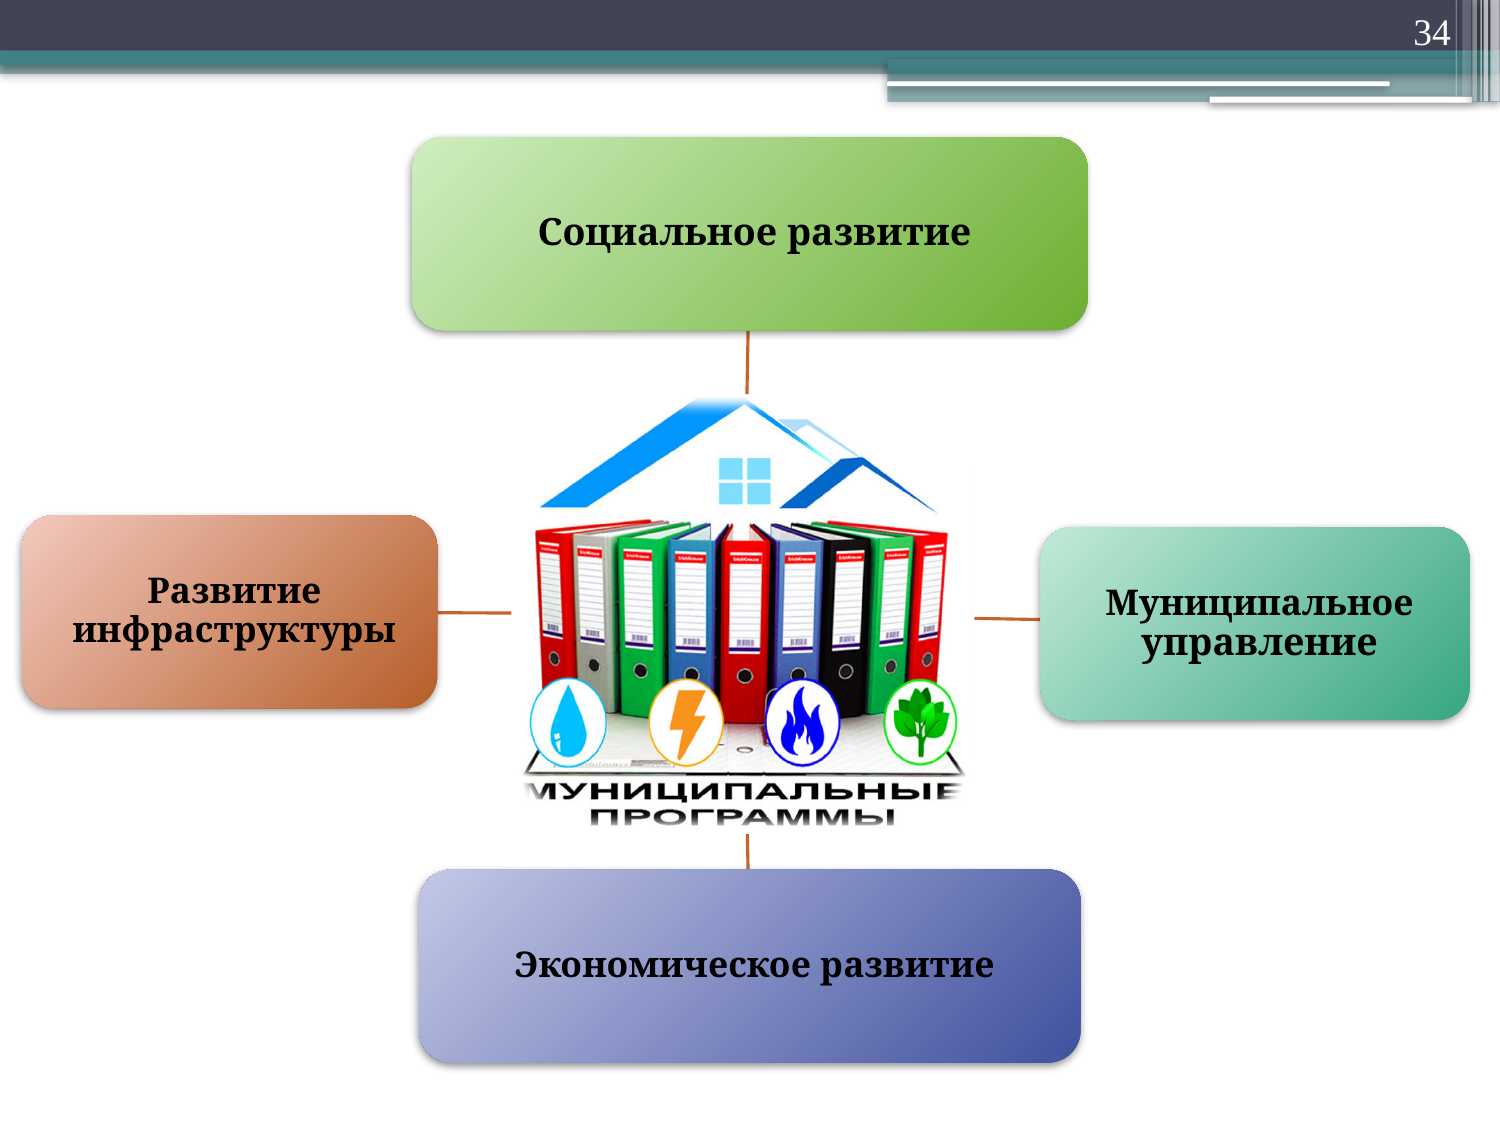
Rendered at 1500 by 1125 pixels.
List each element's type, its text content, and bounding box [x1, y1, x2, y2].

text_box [21, 133, 1471, 1095]
slide_number 34 [1340, 0, 1466, 61]
